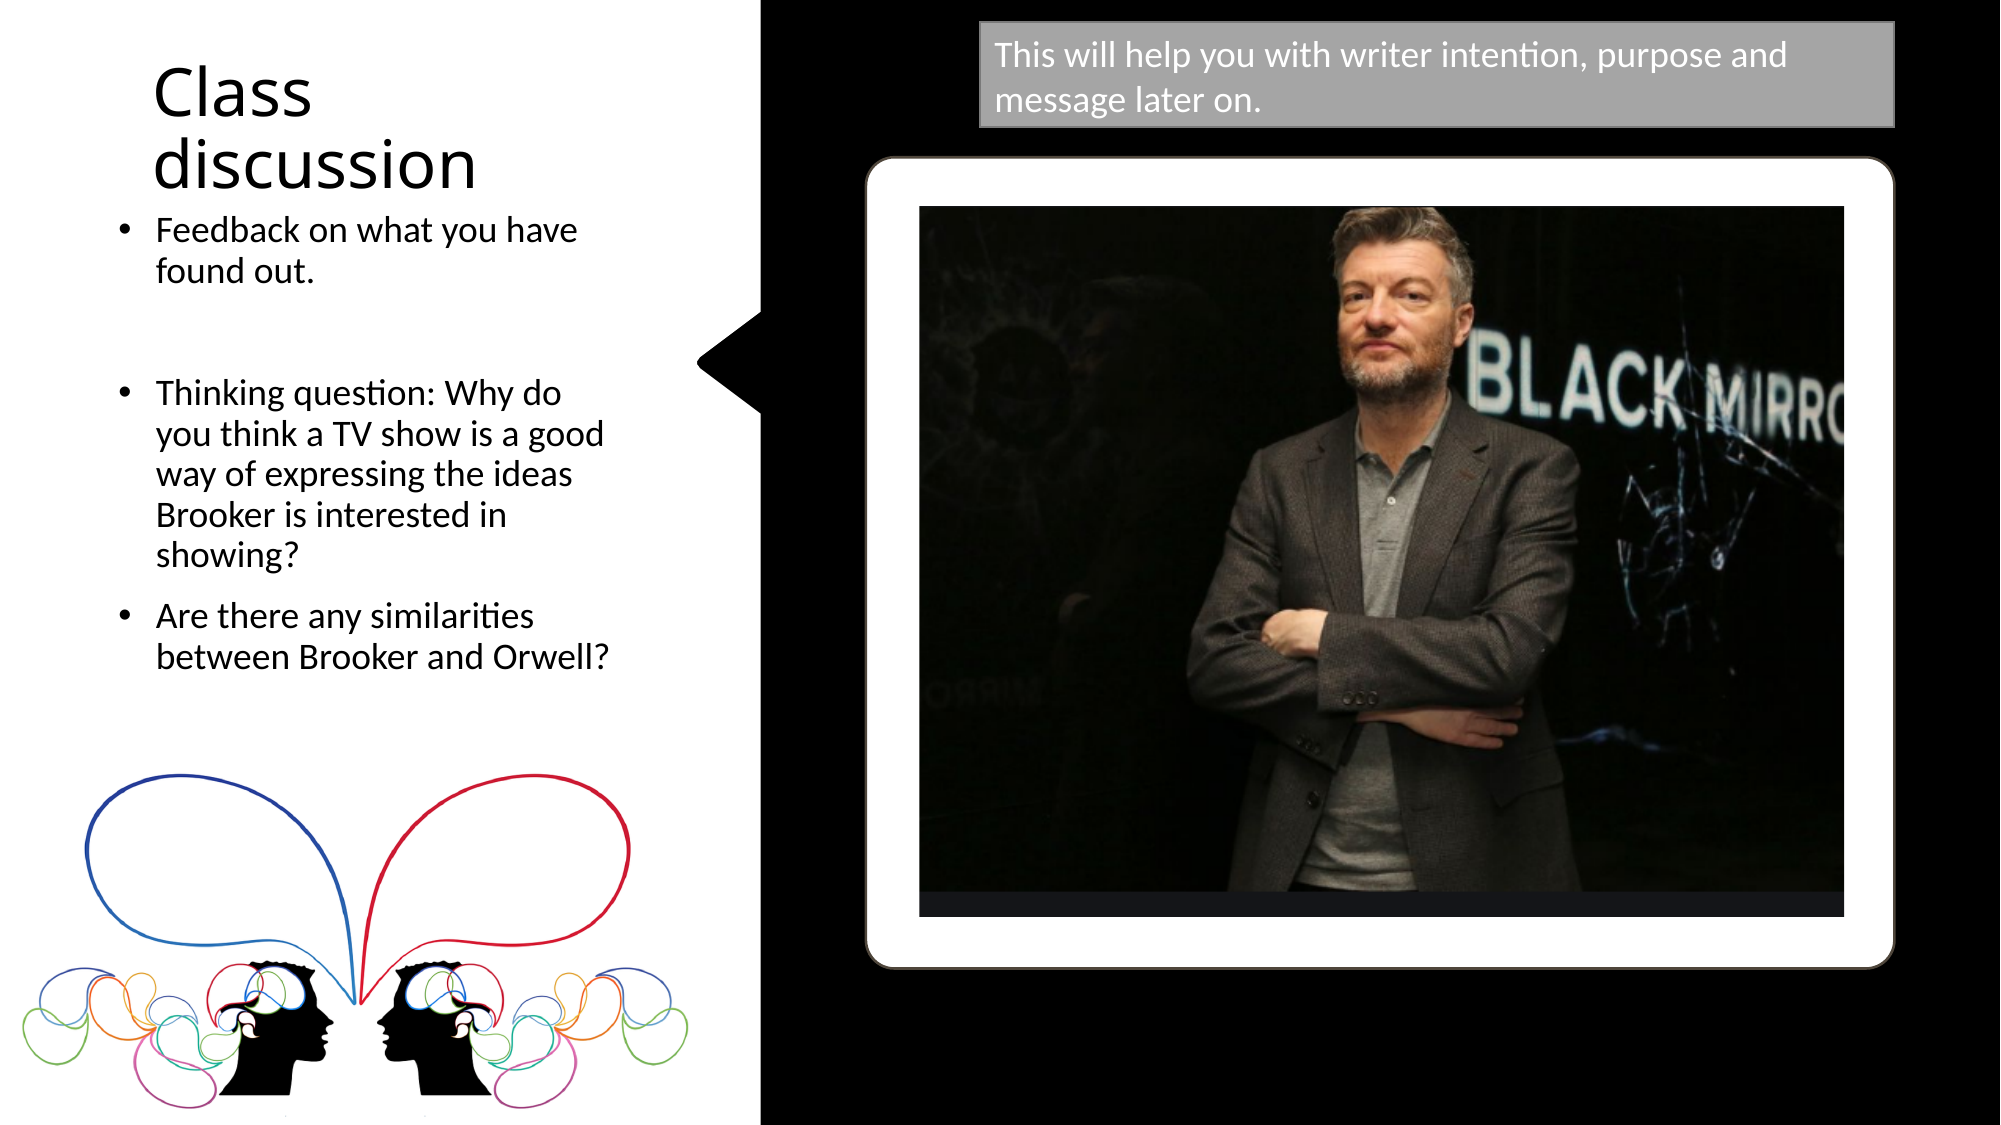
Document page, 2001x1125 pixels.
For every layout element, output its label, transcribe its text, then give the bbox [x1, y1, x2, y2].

text_box This will help you with writer intention, purpose and message later on. [979, 21, 1895, 128]
text_box [699, 0, 2000, 1125]
list Feedback on what you have found out. Thinking question: Why do you think a TV show is a good way of expressing the ideas Brooker is interested in showing? Are there any similarities between Brooker and Orwell? [103, 202, 629, 744]
picture [0, 744, 711, 1125]
text_box [864, 156, 1896, 970]
title Class discussion [137, 22, 663, 240]
picture [919, 206, 1845, 917]
text_box [0, 0, 762, 1125]
